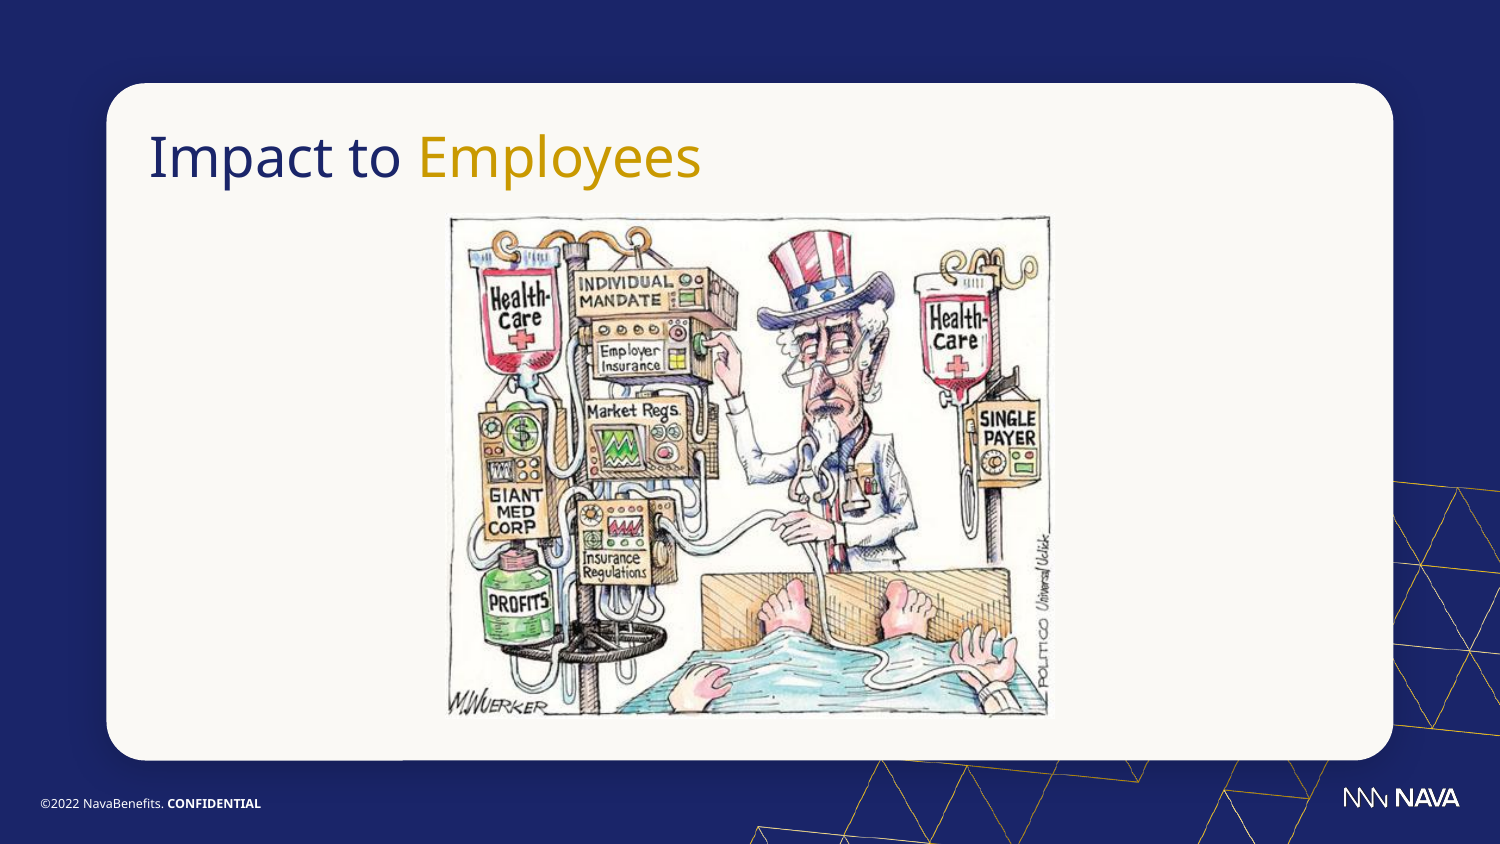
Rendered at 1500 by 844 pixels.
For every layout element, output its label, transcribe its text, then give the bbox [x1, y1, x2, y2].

text_box Pr [106, 83, 1394, 761]
picture [445, 212, 1500, 844]
text_box Impact to Employees [134, 105, 803, 264]
